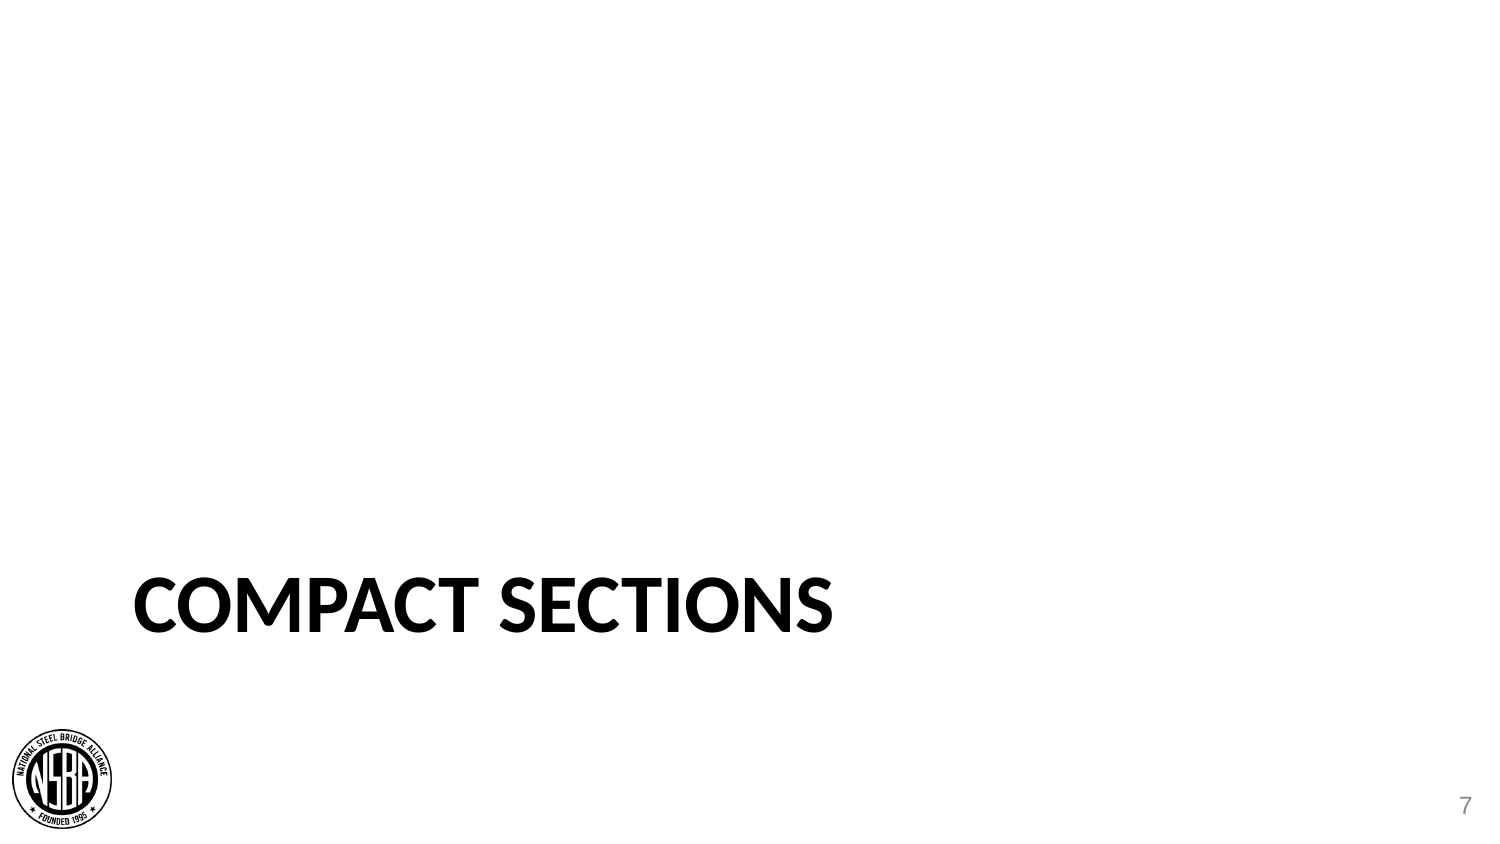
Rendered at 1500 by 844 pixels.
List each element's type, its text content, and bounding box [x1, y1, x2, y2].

picture [12, 729, 112, 829]
slide_number 7 [1137, 782, 1488, 828]
title Compact Sections [118, 542, 1394, 710]
